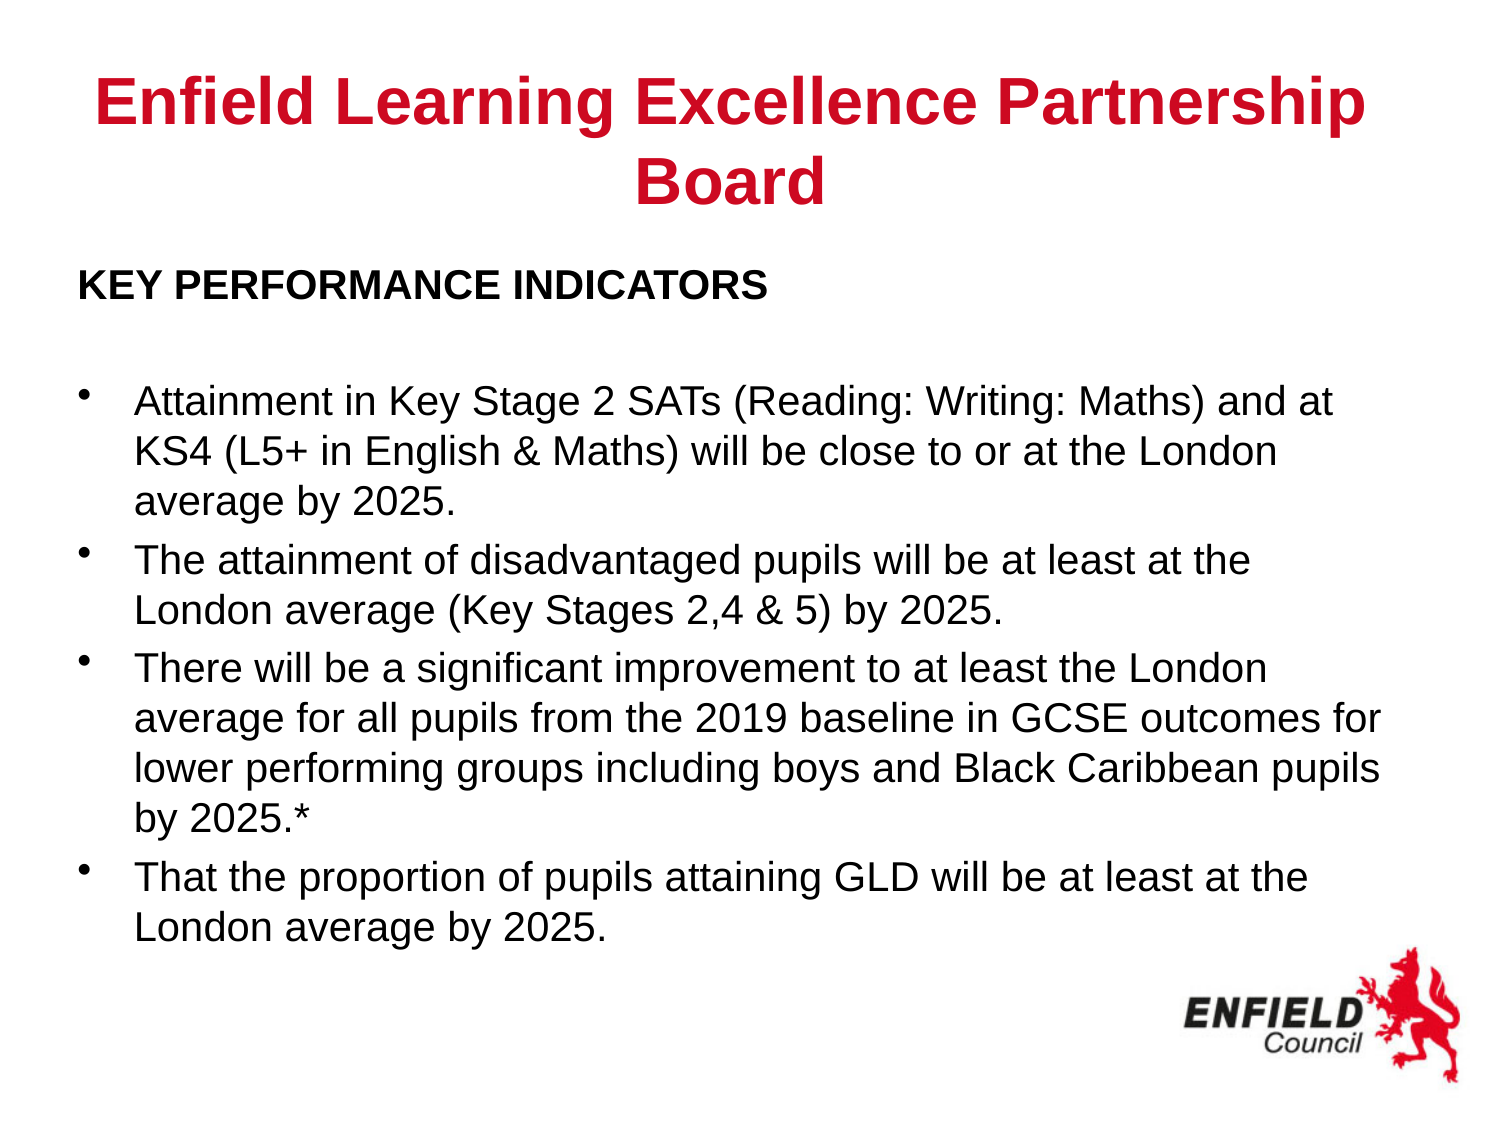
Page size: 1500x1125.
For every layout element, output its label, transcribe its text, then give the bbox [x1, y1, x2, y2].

picture [1149, 924, 1500, 1118]
list KEY PERFORMANCE INDICATORS Attainment in Key Stage 2 SATs (Reading: Writing: Maths) and at KS4 (L5+ in English & Maths) will be close to or at the London average by 2025. The attainment of disadvantaged pupils will be at least at the London average (Key Stages 2,4 & 5) by 2025. There will be a significant improvement to at least the London average for all pupils from the 2019 baseline in GCSE outcomes for lower performing groups including boys and Black Caribbean pupils by 2025.* That the proportion of pupils attaining GLD will be at least at the London average by 2025. [62, 249, 1400, 938]
title Enfield Learning Excellence Partnership Board [62, 50, 1400, 238]
